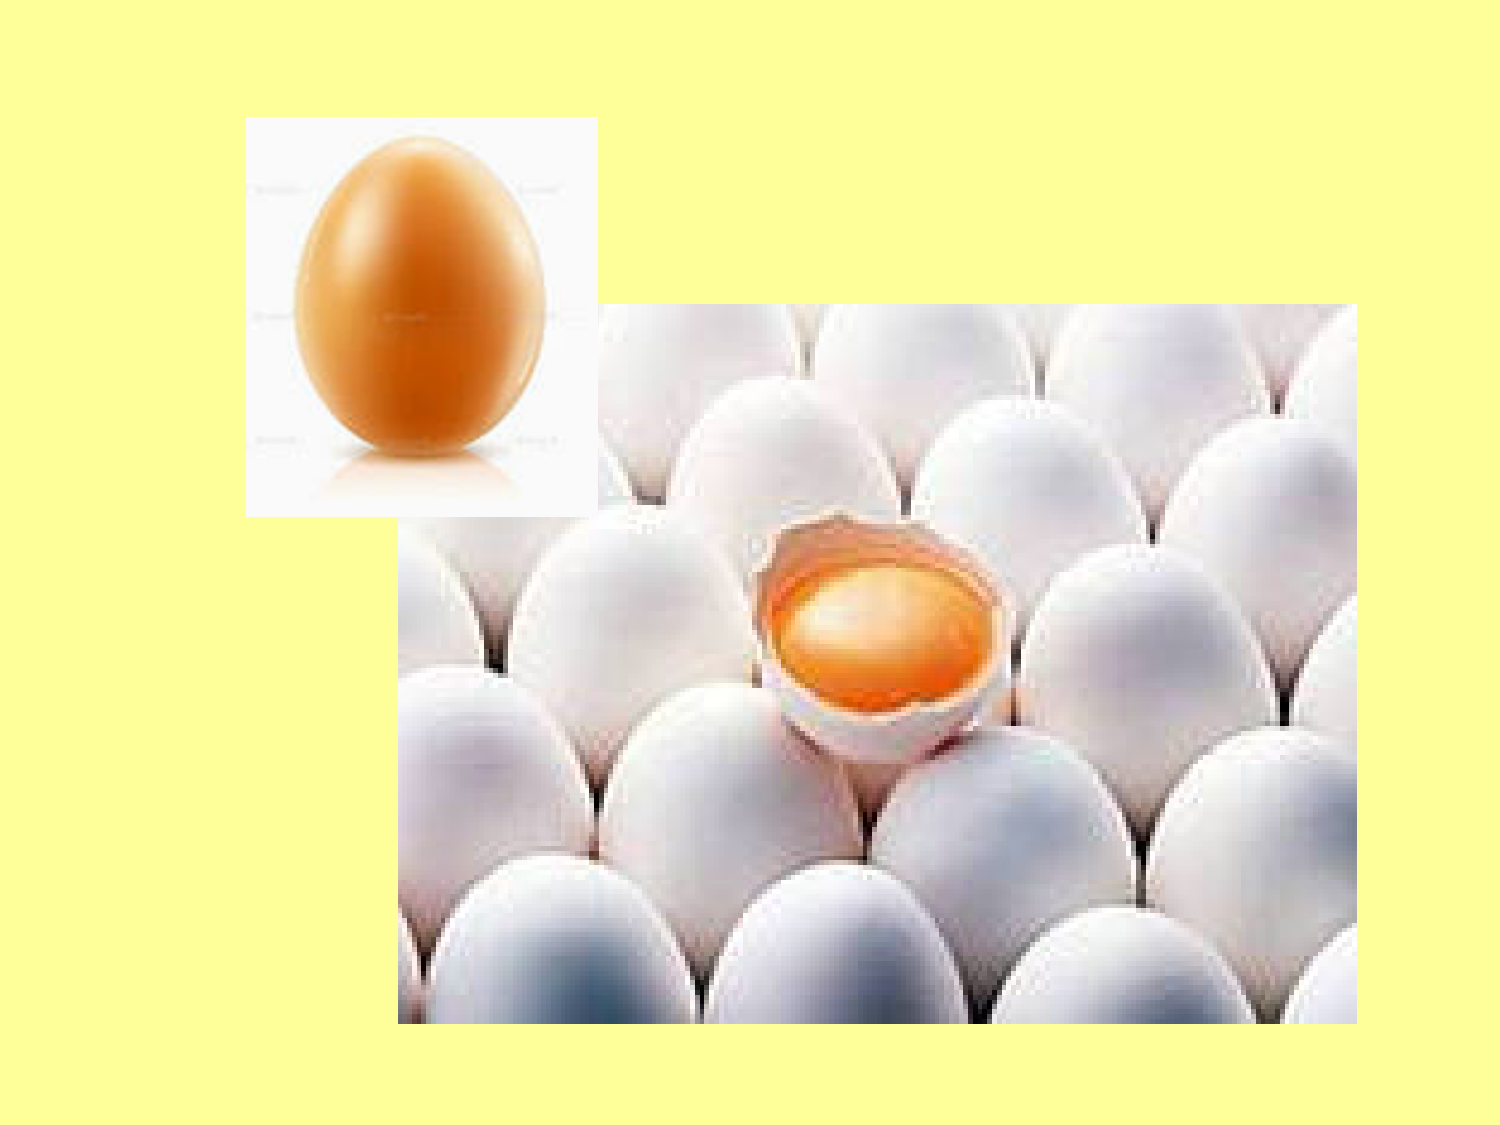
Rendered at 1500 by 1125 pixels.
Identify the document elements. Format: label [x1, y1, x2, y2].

picture [245, 116, 1357, 1024]
